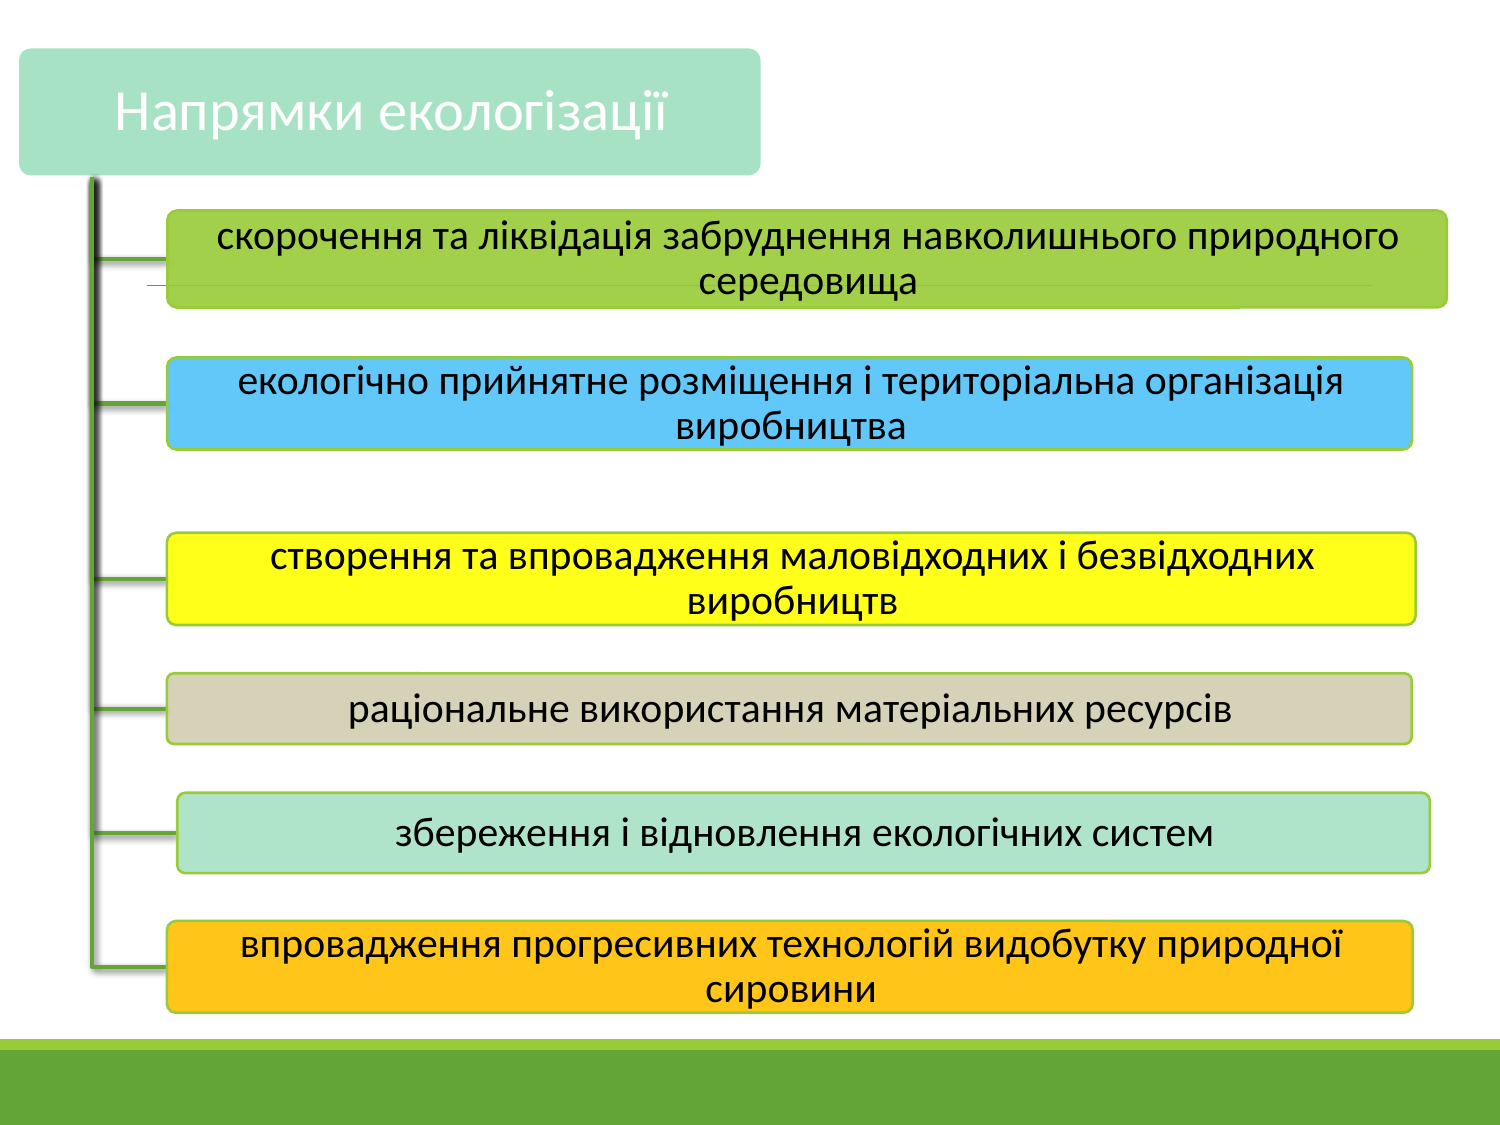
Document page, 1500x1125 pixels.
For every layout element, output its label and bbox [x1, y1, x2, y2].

list [17, 0, 1448, 1083]
